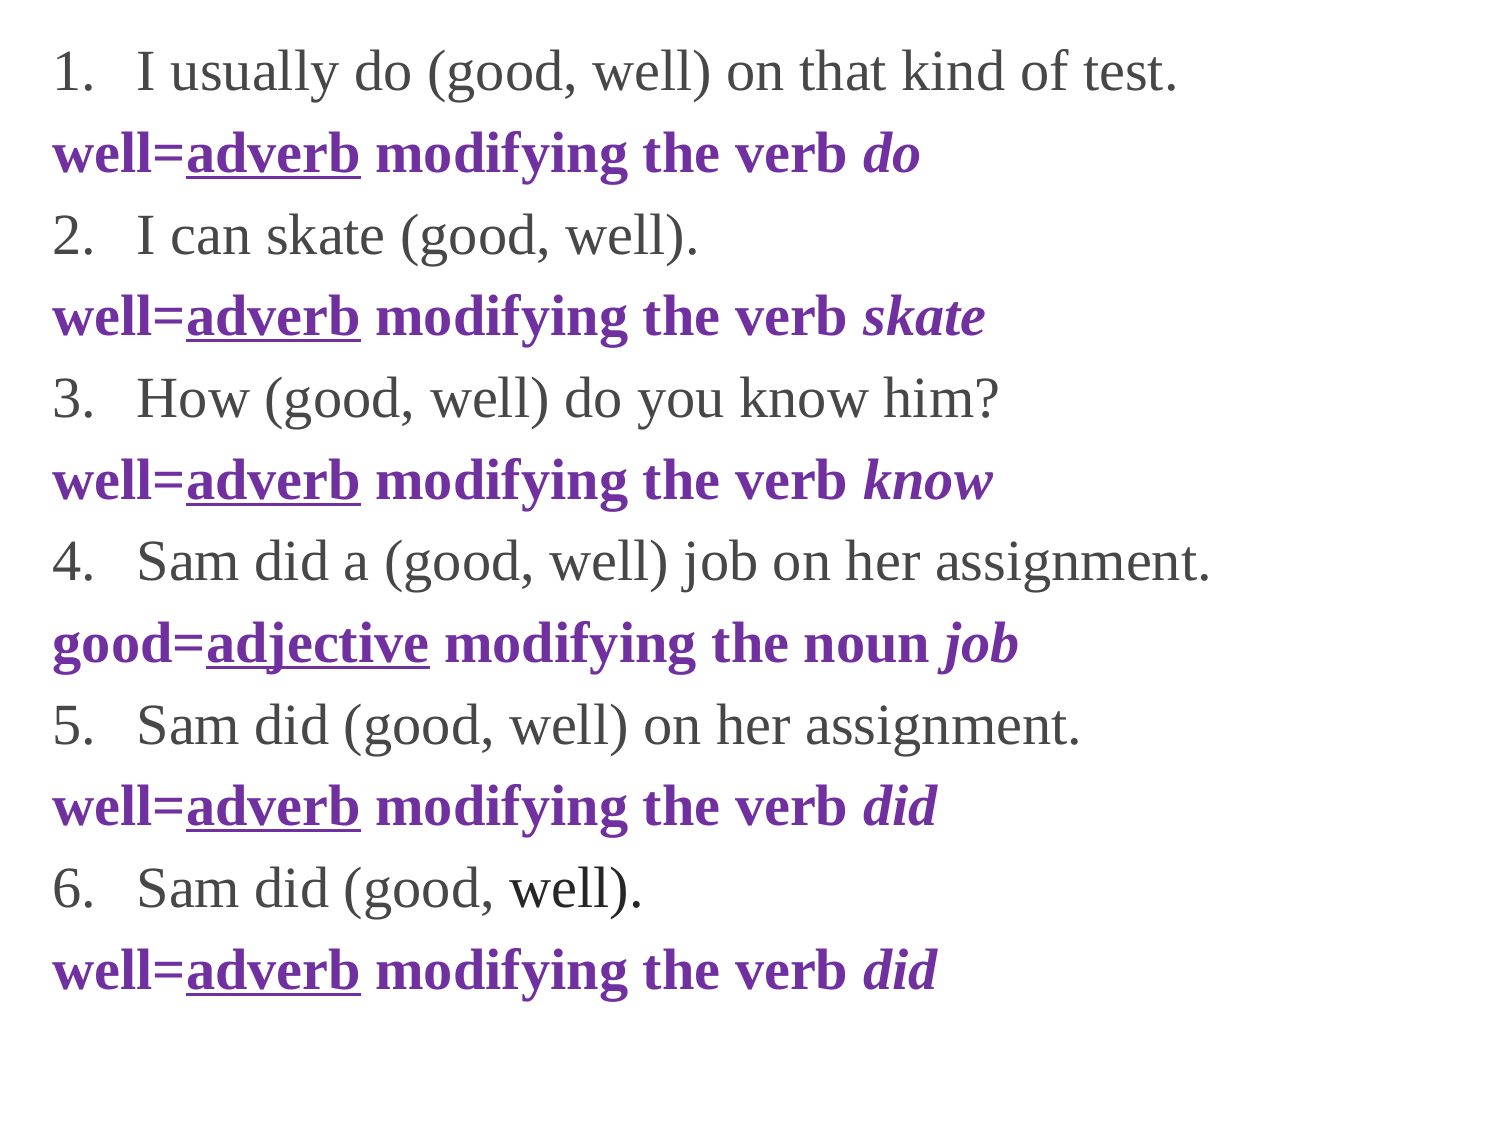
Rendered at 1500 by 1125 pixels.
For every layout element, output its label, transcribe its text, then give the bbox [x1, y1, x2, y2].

list I usually do (good, well) on that kind of test. well=adverb modifying the verb do I can skate (good, well). well=adverb modifying the verb skate How (good, well) do you know him? well=adverb modifying the verb know Sam did a (good, well) job on her assignment. good=adjective modifying the noun job Sam did (good, well) on her assignment. well=adverb modifying the verb did Sam did (good, well). well=adverb modifying the verb did [37, 24, 1450, 1088]
